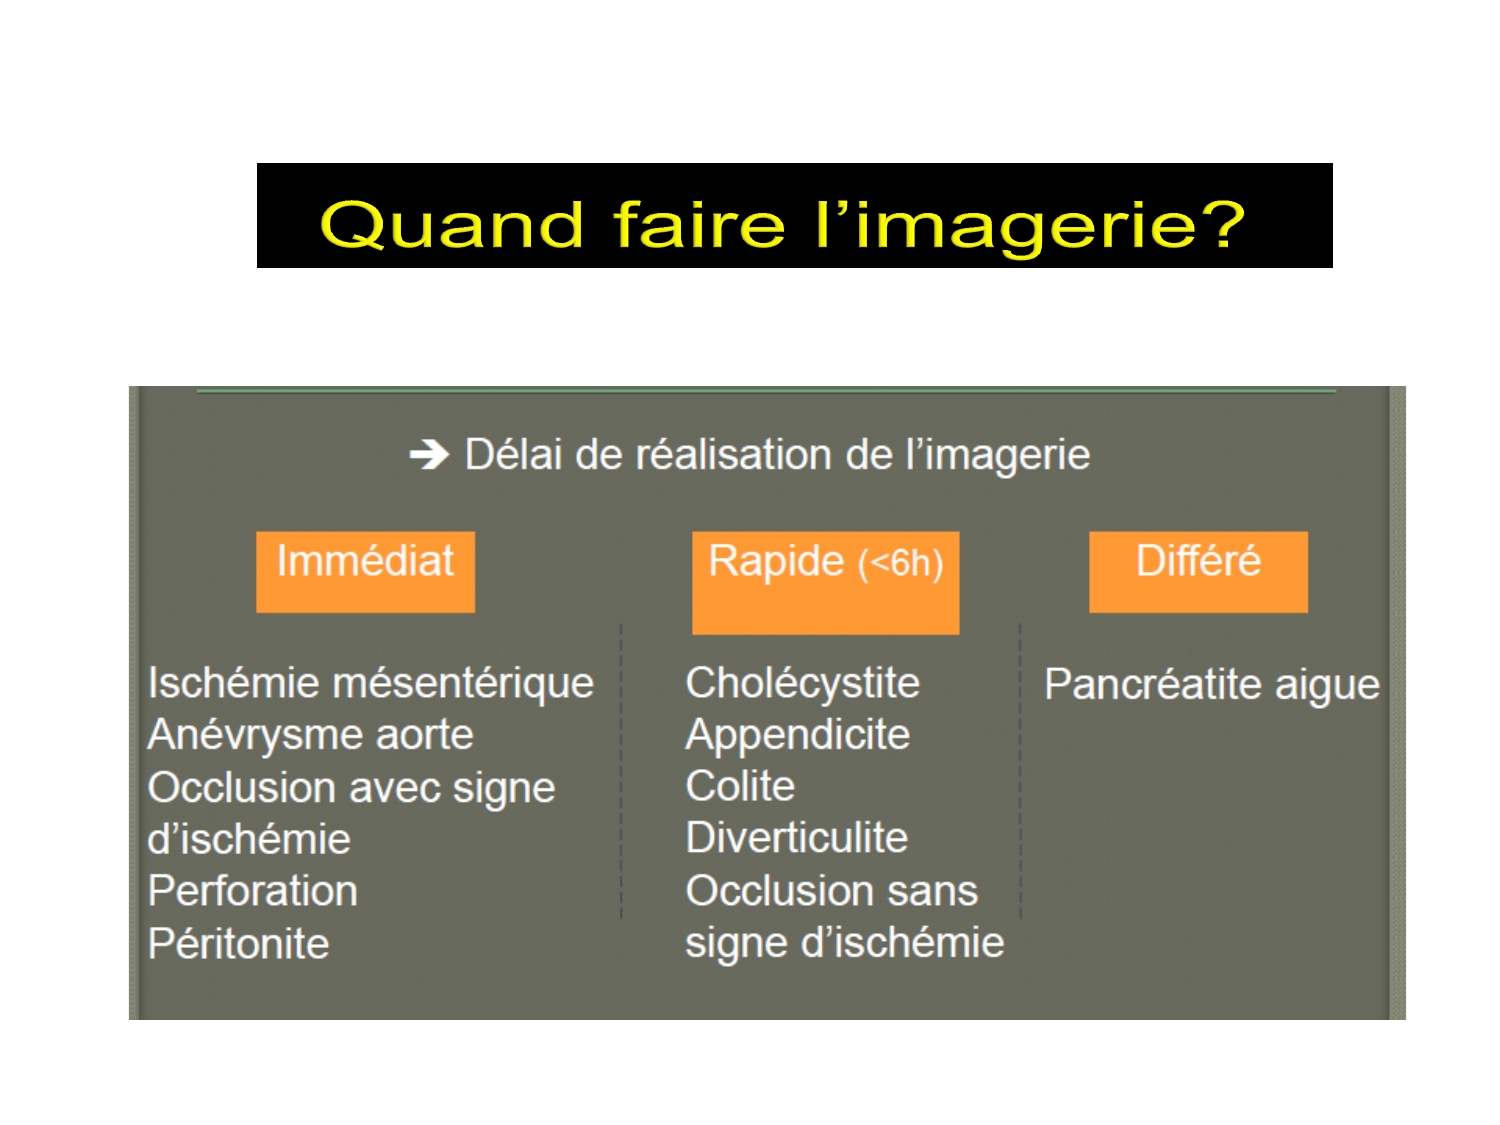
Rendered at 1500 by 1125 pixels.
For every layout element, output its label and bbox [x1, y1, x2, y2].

picture [128, 386, 1407, 1020]
picture [257, 163, 1334, 269]
